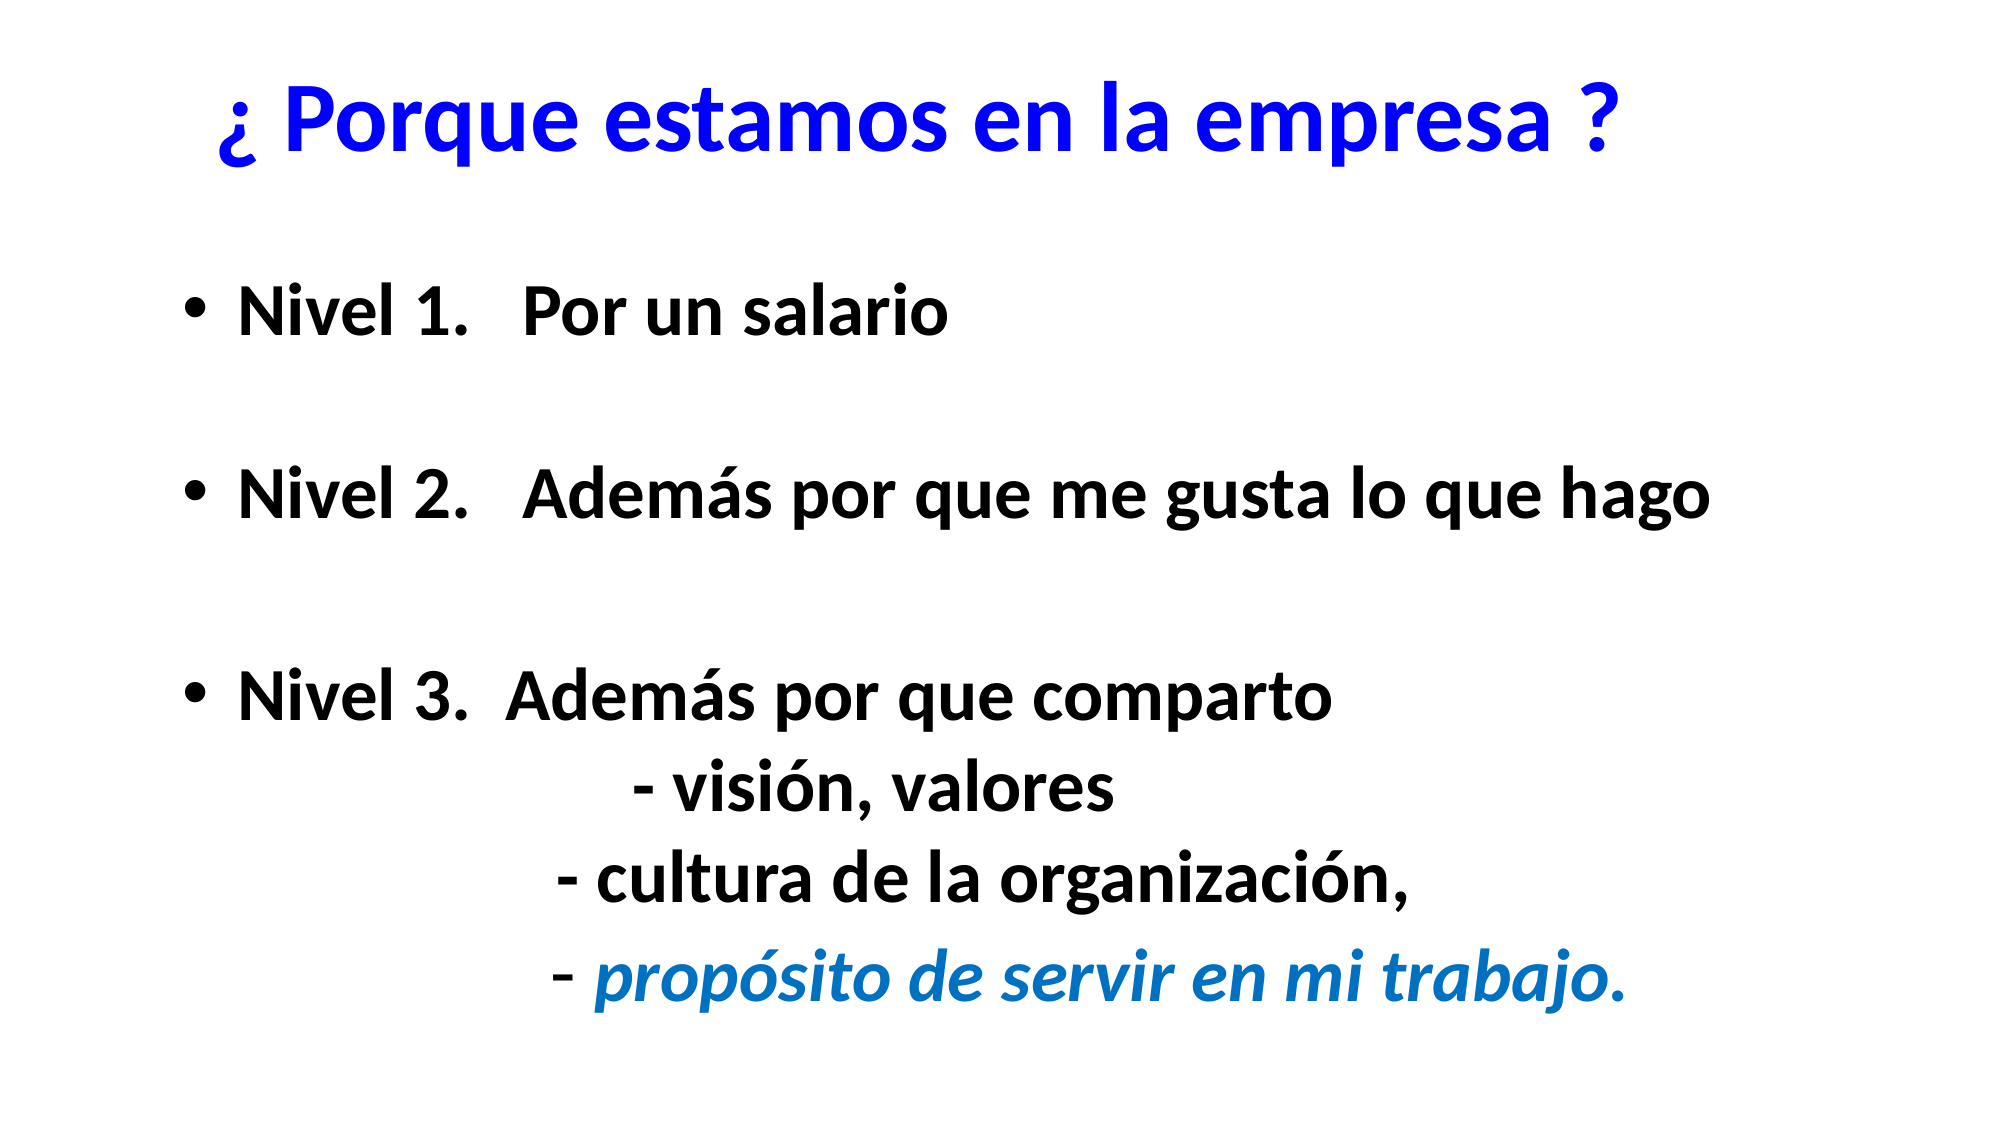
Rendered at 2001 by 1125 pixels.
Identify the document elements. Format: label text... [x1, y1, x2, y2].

list Nivel 1. Por un salario Nivel 2. Además por que me gusta lo que hago Nivel 3. Además por que comparto - visión, valores - cultura de la organización, - propósito de servir en mi trabajo. [92, 172, 1904, 1125]
title ¿ Porque estamos en la empresa ? [92, 57, 1639, 139]
